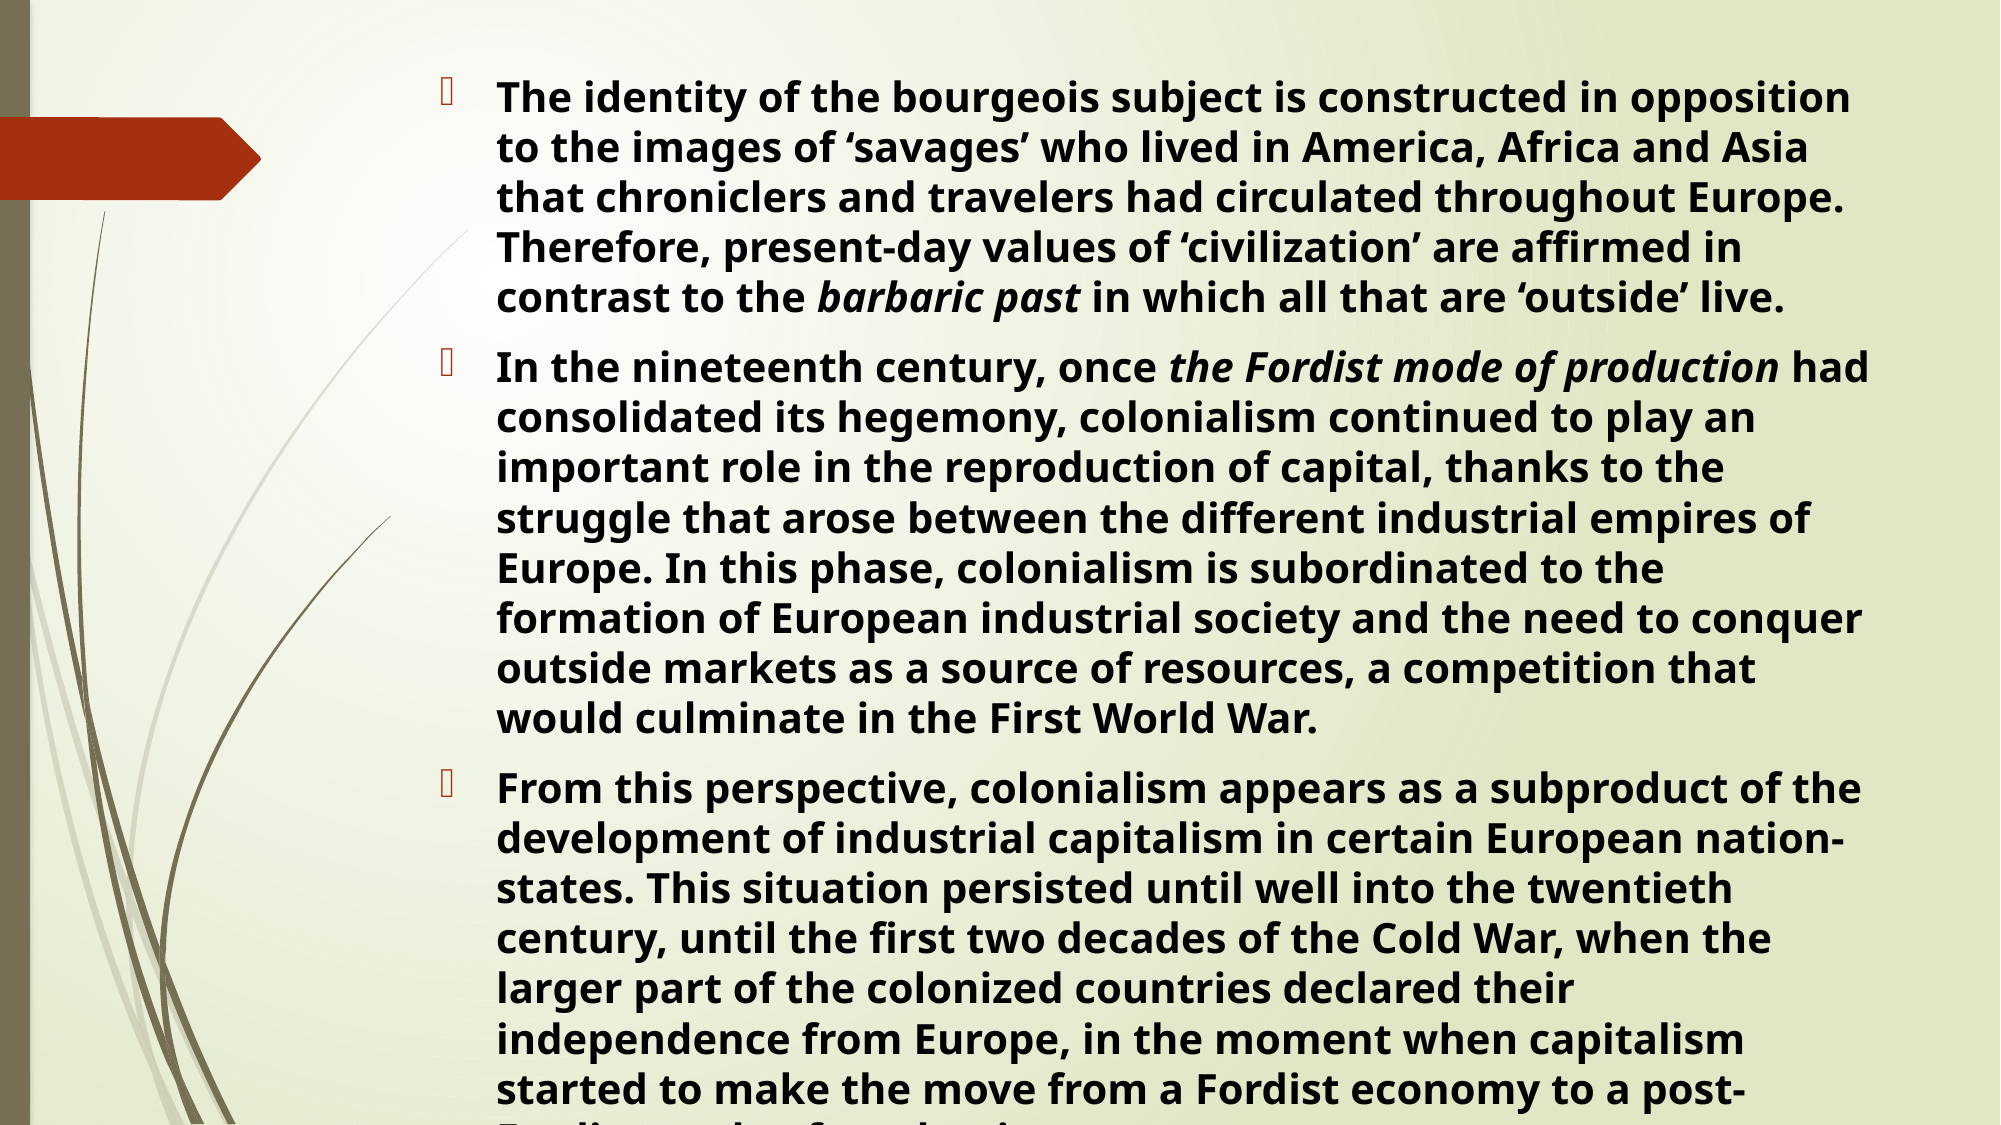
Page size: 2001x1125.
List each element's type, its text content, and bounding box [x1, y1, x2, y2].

list The identity of the bourgeois subject is constructed in opposition to the images of ‘savages’ who lived in America, Africa and Asia that chroniclers and travelers had circulated throughout Europe. Therefore, present-day values of ‘civilization’ are affirmed in contrast to the barbaric past in which all that are ‘outside’ live. In the nineteenth century, once the Fordist mode of production had consolidated its hegemony, colonialism continued to play an important role in the reproduction of capital, thanks to the struggle that arose between the different industrial empires of Europe. In this phase, colonialism is subordinated to the formation of European industrial society and the need to conquer outside markets as a source of resources, a competition that would culminate in the First World War. From this perspective, colonialism appears as a subproduct of the development of industrial capitalism in certain European nation-states. This situation persisted until well into the twentieth century, until the first two decades of the Cold War, when the larger part of the colonized countries declared their independence from Europe, in the moment when capitalism started to make the move from a Fordist economy to a post-Fordist mode of production. [424, 62, 1888, 1080]
